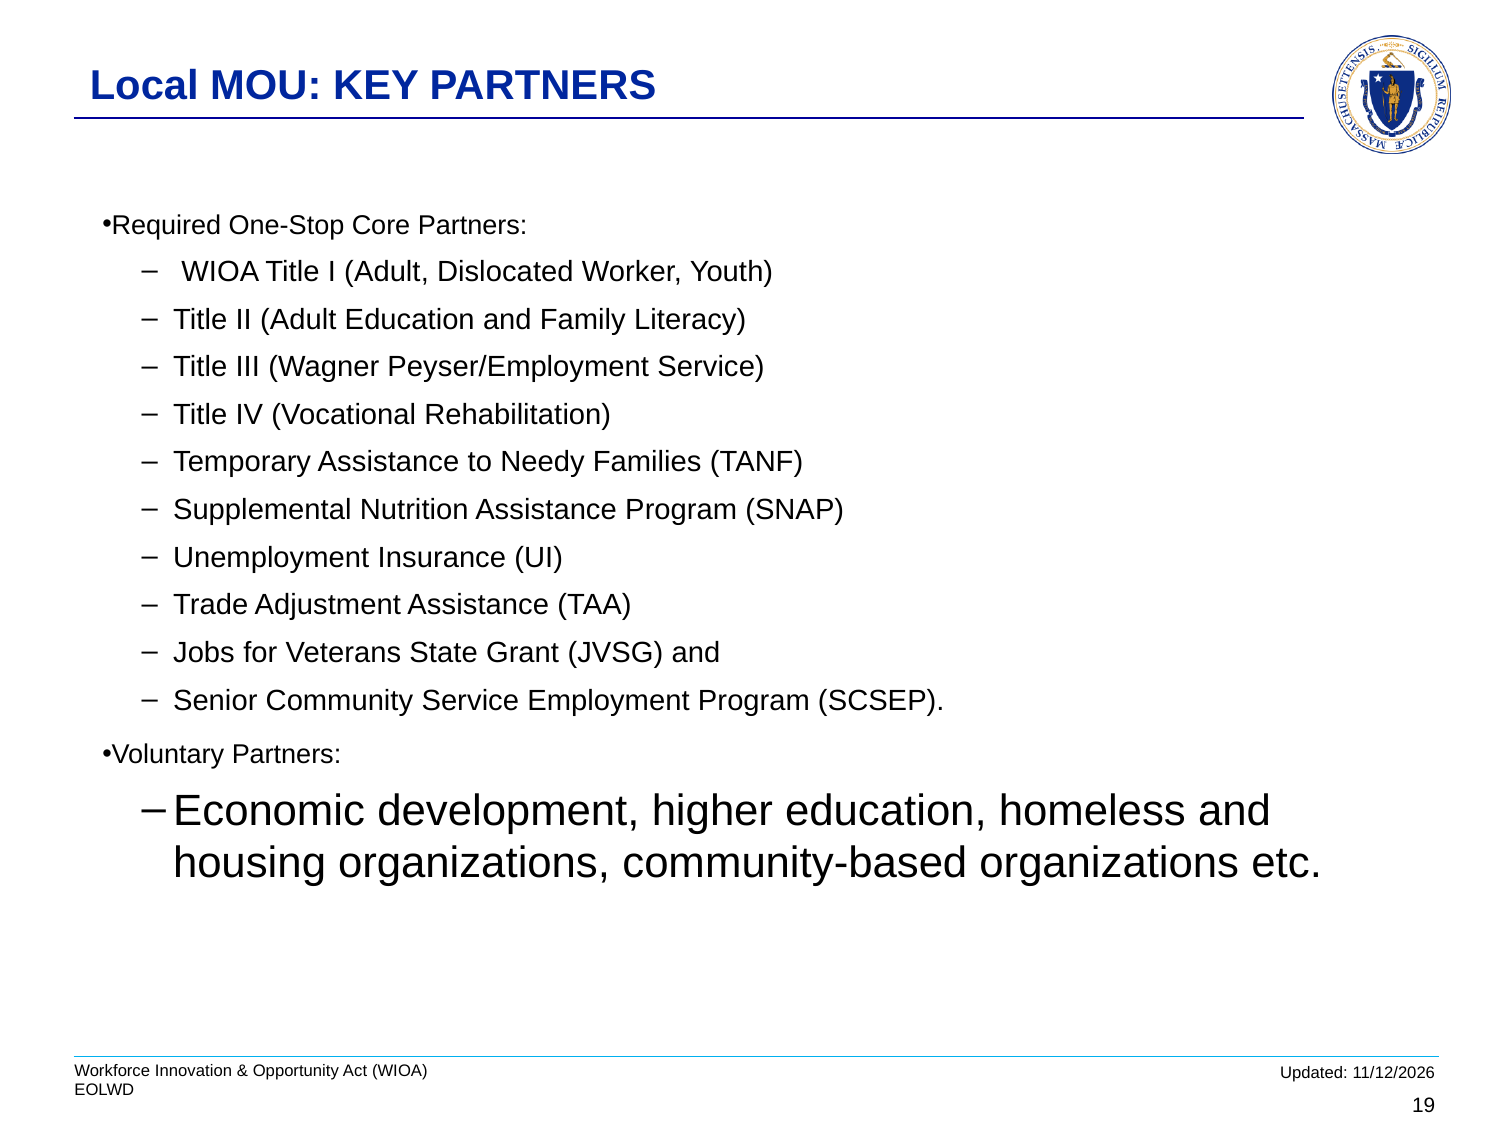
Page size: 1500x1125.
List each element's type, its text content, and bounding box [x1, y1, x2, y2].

list Required One-Stop Core Partners: WIOA Title I (Adult, Dislocated Worker, Youth) Title II (Adult Education and Family Literacy) Title III (Wagner Peyser/Employment Service) Title IV (Vocational Rehabilitation) Temporary Assistance to Needy Families (TANF) Supplemental Nutrition Assistance Program (SNAP) Unemployment Insurance (UI) Trade Adjustment Assistance (TAA) Jobs for Veterans State Grant (JVSG) and Senior Community Service Employment Program (SCSEP). Voluntary Partners: Economic development, higher education, homeless and housing organizations, community-based organizations etc. [87, 200, 1413, 955]
picture [1332, 35, 1451, 154]
title Local MOU: KEY PARTNERS [75, 50, 1347, 112]
